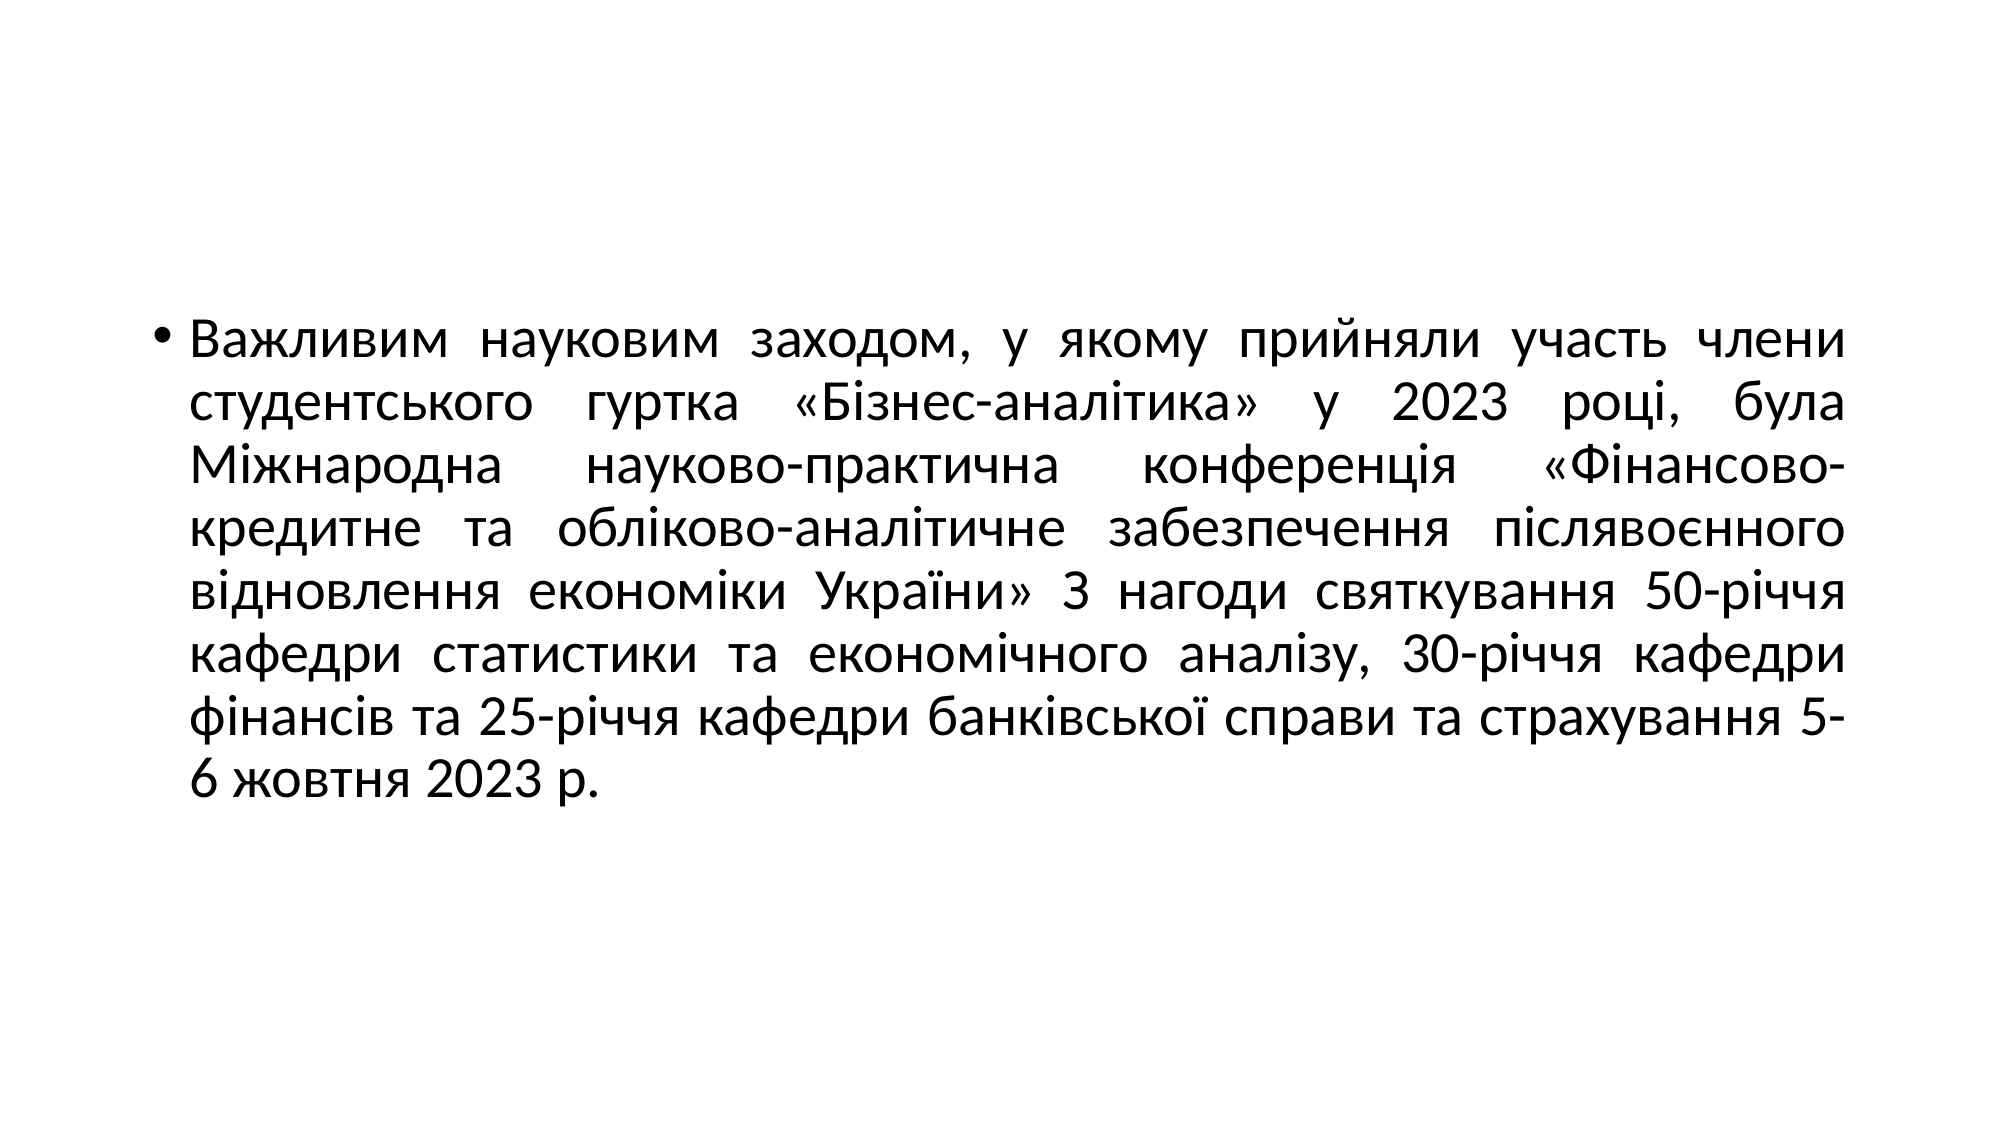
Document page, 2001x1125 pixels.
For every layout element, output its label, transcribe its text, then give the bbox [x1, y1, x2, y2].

list Важливим науковим заходом, у якому прийняли участь члени студентського гуртка «Бізнес-аналітика» у 2023 році, була Міжнародна науково-практична конференція «Фінансово-кредитне та обліково-аналітичне забезпечення післявоєнного відновлення економіки України» З нагоди святкування 50-річчя кафедри статистики та економічного аналізу, 30-річчя кафедри фінансів та 25-річчя кафедри банківської справи та страхування 5-6 жовтня 2023 р. [137, 299, 1863, 1014]
